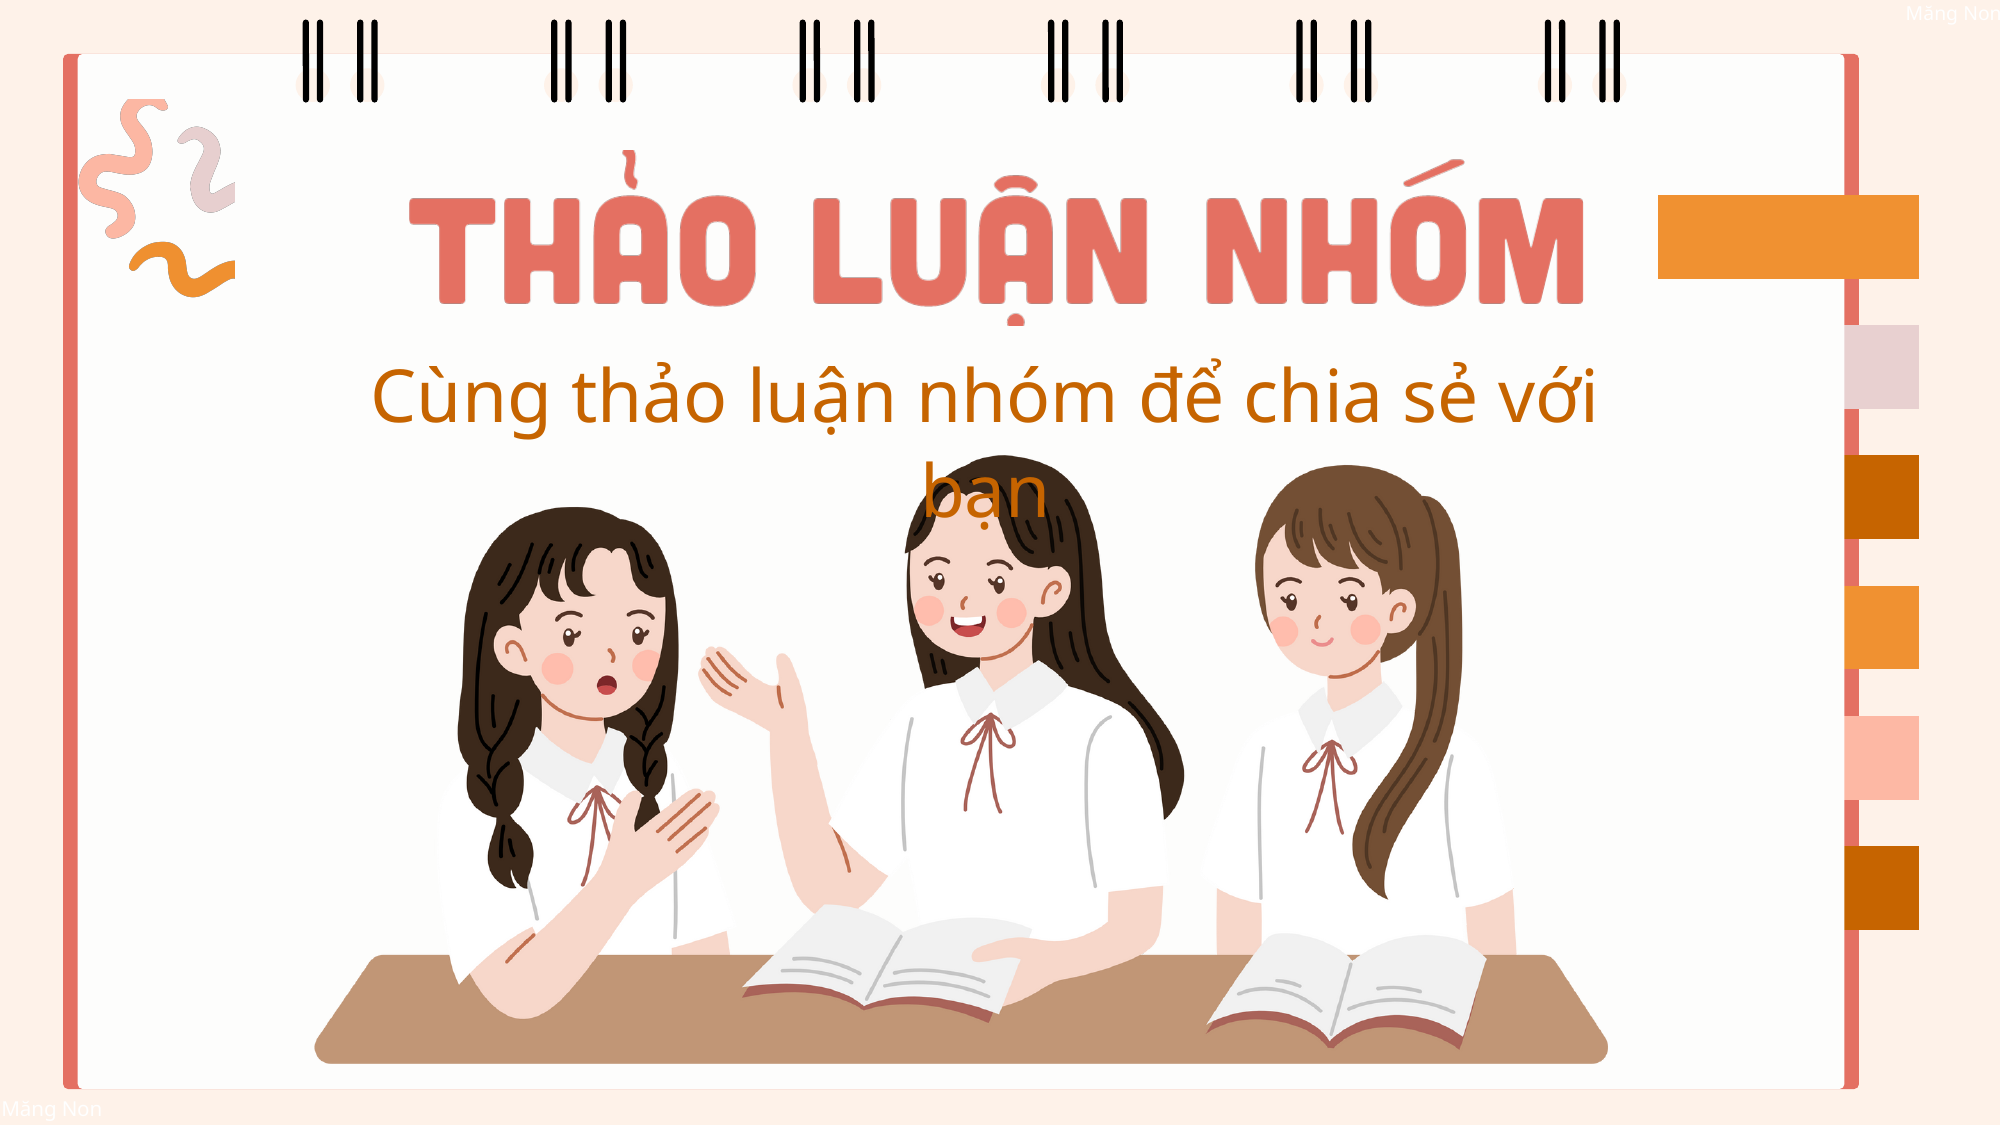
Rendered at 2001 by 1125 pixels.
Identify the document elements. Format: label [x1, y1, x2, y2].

text_box [1848, 585, 1920, 670]
text_box [1848, 938, 1860, 1090]
text_box [1848, 548, 1860, 583]
text_box [349, 68, 385, 103]
text_box [1289, 68, 1324, 103]
text_box [1537, 68, 1573, 103]
text_box [1848, 287, 1860, 323]
text_box [295, 68, 331, 103]
text_box [598, 68, 634, 103]
picture [384, 149, 1609, 326]
text_box [1848, 678, 1860, 714]
text_box [1848, 324, 1920, 410]
text_box [62, 53, 76, 1090]
text_box [1095, 68, 1130, 103]
text_box [1657, 194, 1920, 280]
text_box [1040, 68, 1076, 103]
text_box [846, 68, 882, 103]
text_box [1848, 808, 1860, 844]
text_box [1343, 68, 1379, 103]
text_box [1848, 418, 1860, 453]
text_box [77, 53, 1845, 1090]
text_box [1591, 68, 1627, 103]
text_box [792, 68, 827, 103]
text_box [1848, 715, 1920, 800]
text_box [1845, 53, 1860, 193]
text_box [543, 68, 579, 103]
text_box [1848, 845, 1920, 931]
text_box [1848, 455, 1920, 540]
